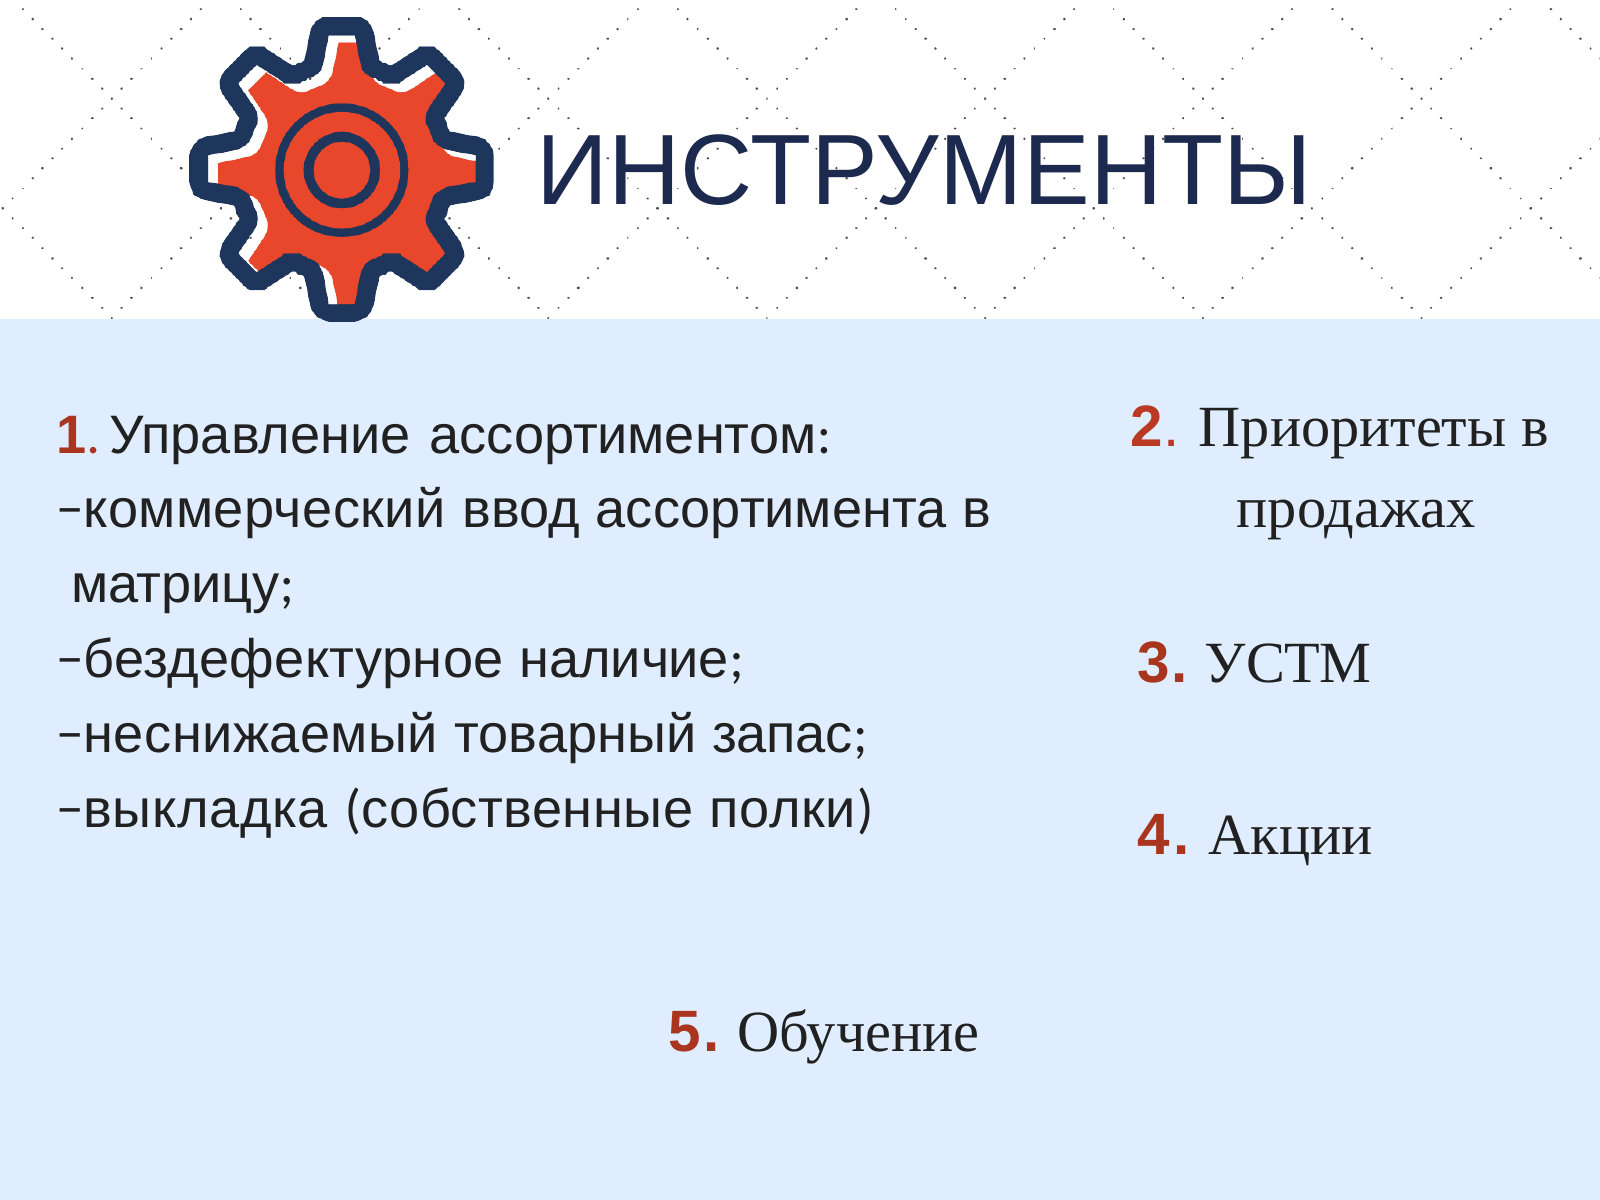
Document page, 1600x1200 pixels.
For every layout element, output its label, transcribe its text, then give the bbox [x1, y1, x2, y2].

text_box [1, 0, 1600, 319]
text_box 1. Управление ассортиментом: −коммерческий ввод ассортимента в матрицу; −бездефектурное наличие; −неснижаемый товарный запас; −выкладка (собственные полки) [54, 398, 995, 839]
text_box 2. Приоритеты в продажах [1128, 377, 1558, 540]
text_box 5. Обучение [666, 993, 987, 1064]
text_box 3. УСТМ [1135, 624, 1377, 695]
text_box 4. Акции [1135, 796, 1378, 867]
text_box [0, 0, 1600, 1200]
title ИНСТРУМЕНТЫ [113, 12, 1486, 306]
text_box [189, 17, 494, 322]
